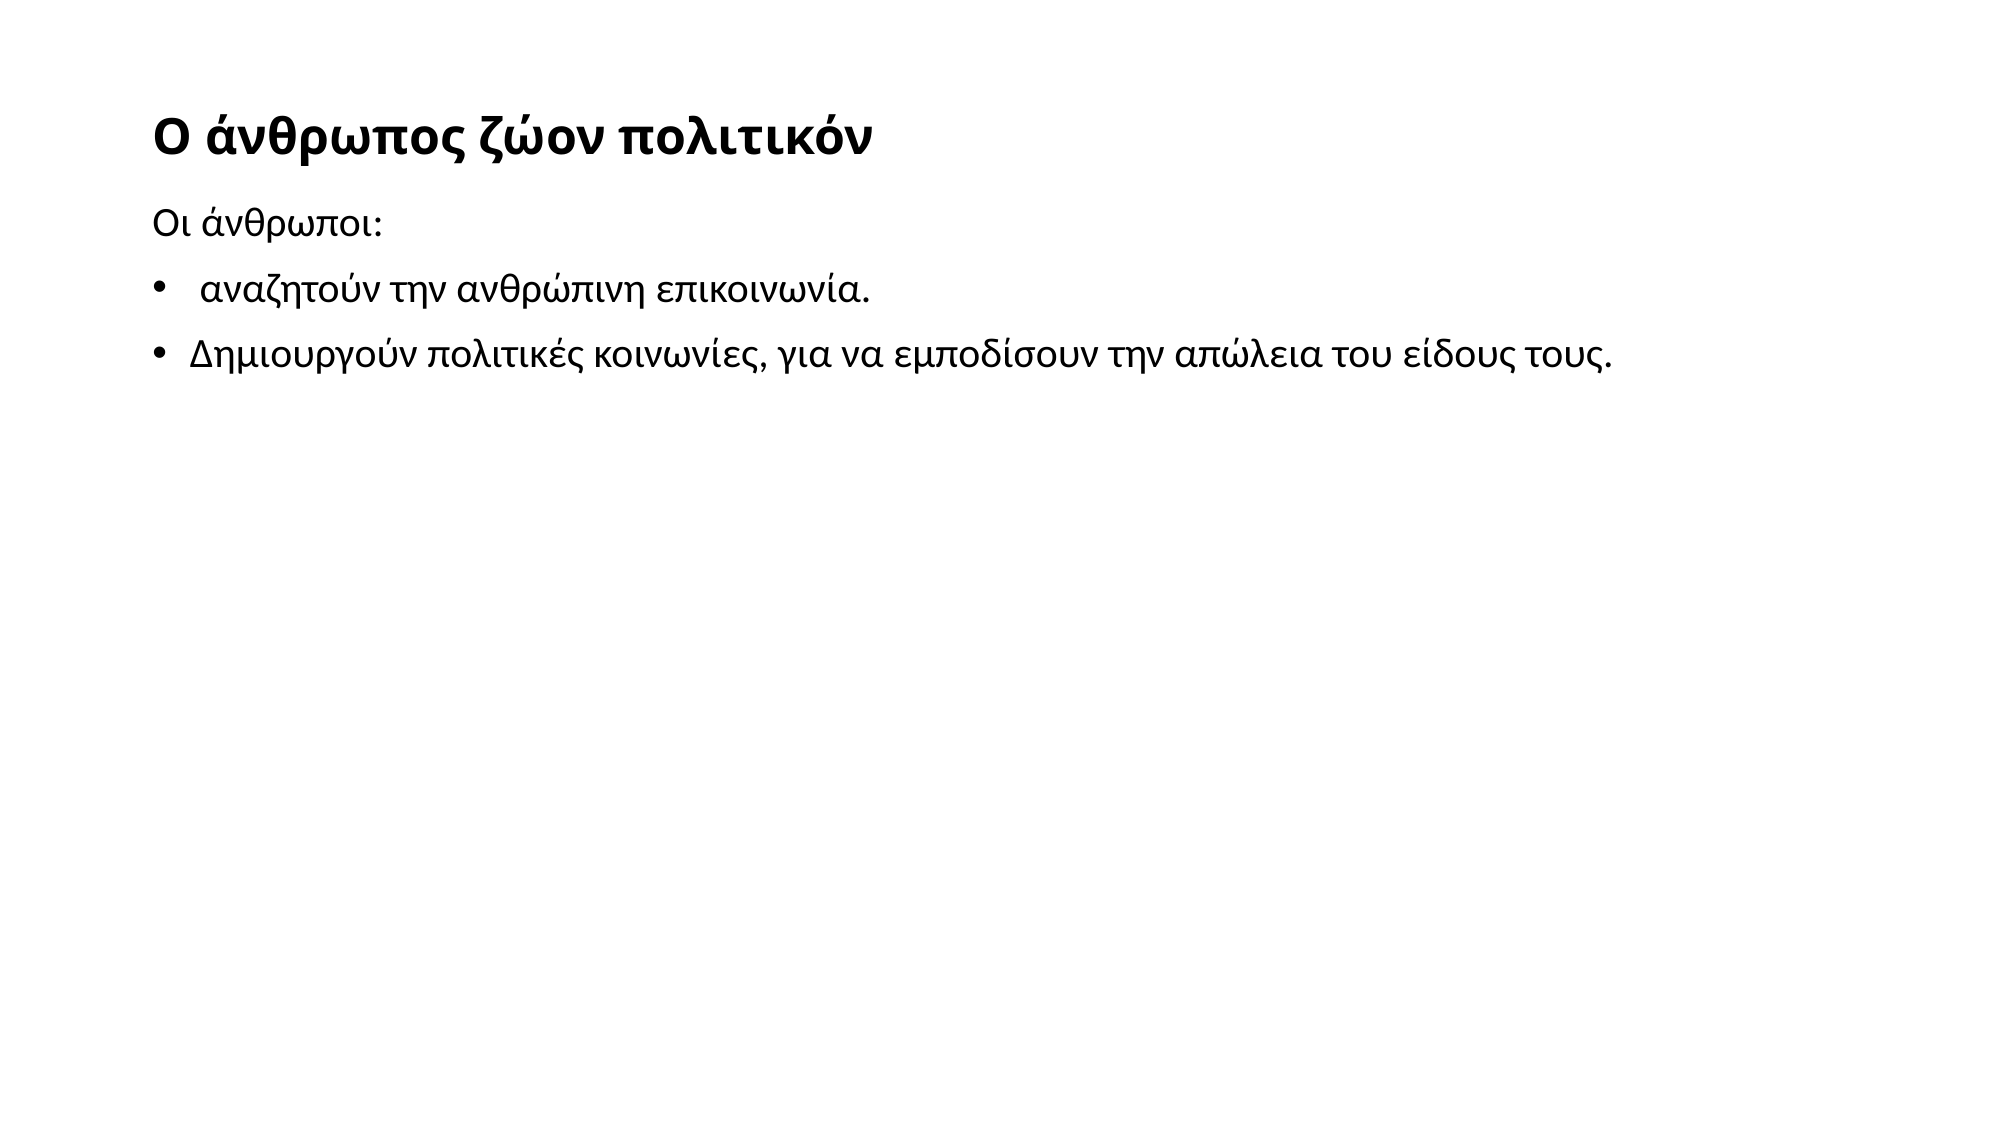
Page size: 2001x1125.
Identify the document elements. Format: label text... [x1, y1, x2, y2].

list Οι άνθρωποι: αναζητούν την ανθρώπινη επικοινωνία. Δημιουργούν πολιτικές κοινωνίες, για να εμποδίσουν την απώλεια του είδους τους. [137, 192, 1863, 1014]
title Ο άνθρωπος ζώον πολιτικόν [137, 59, 1863, 192]
